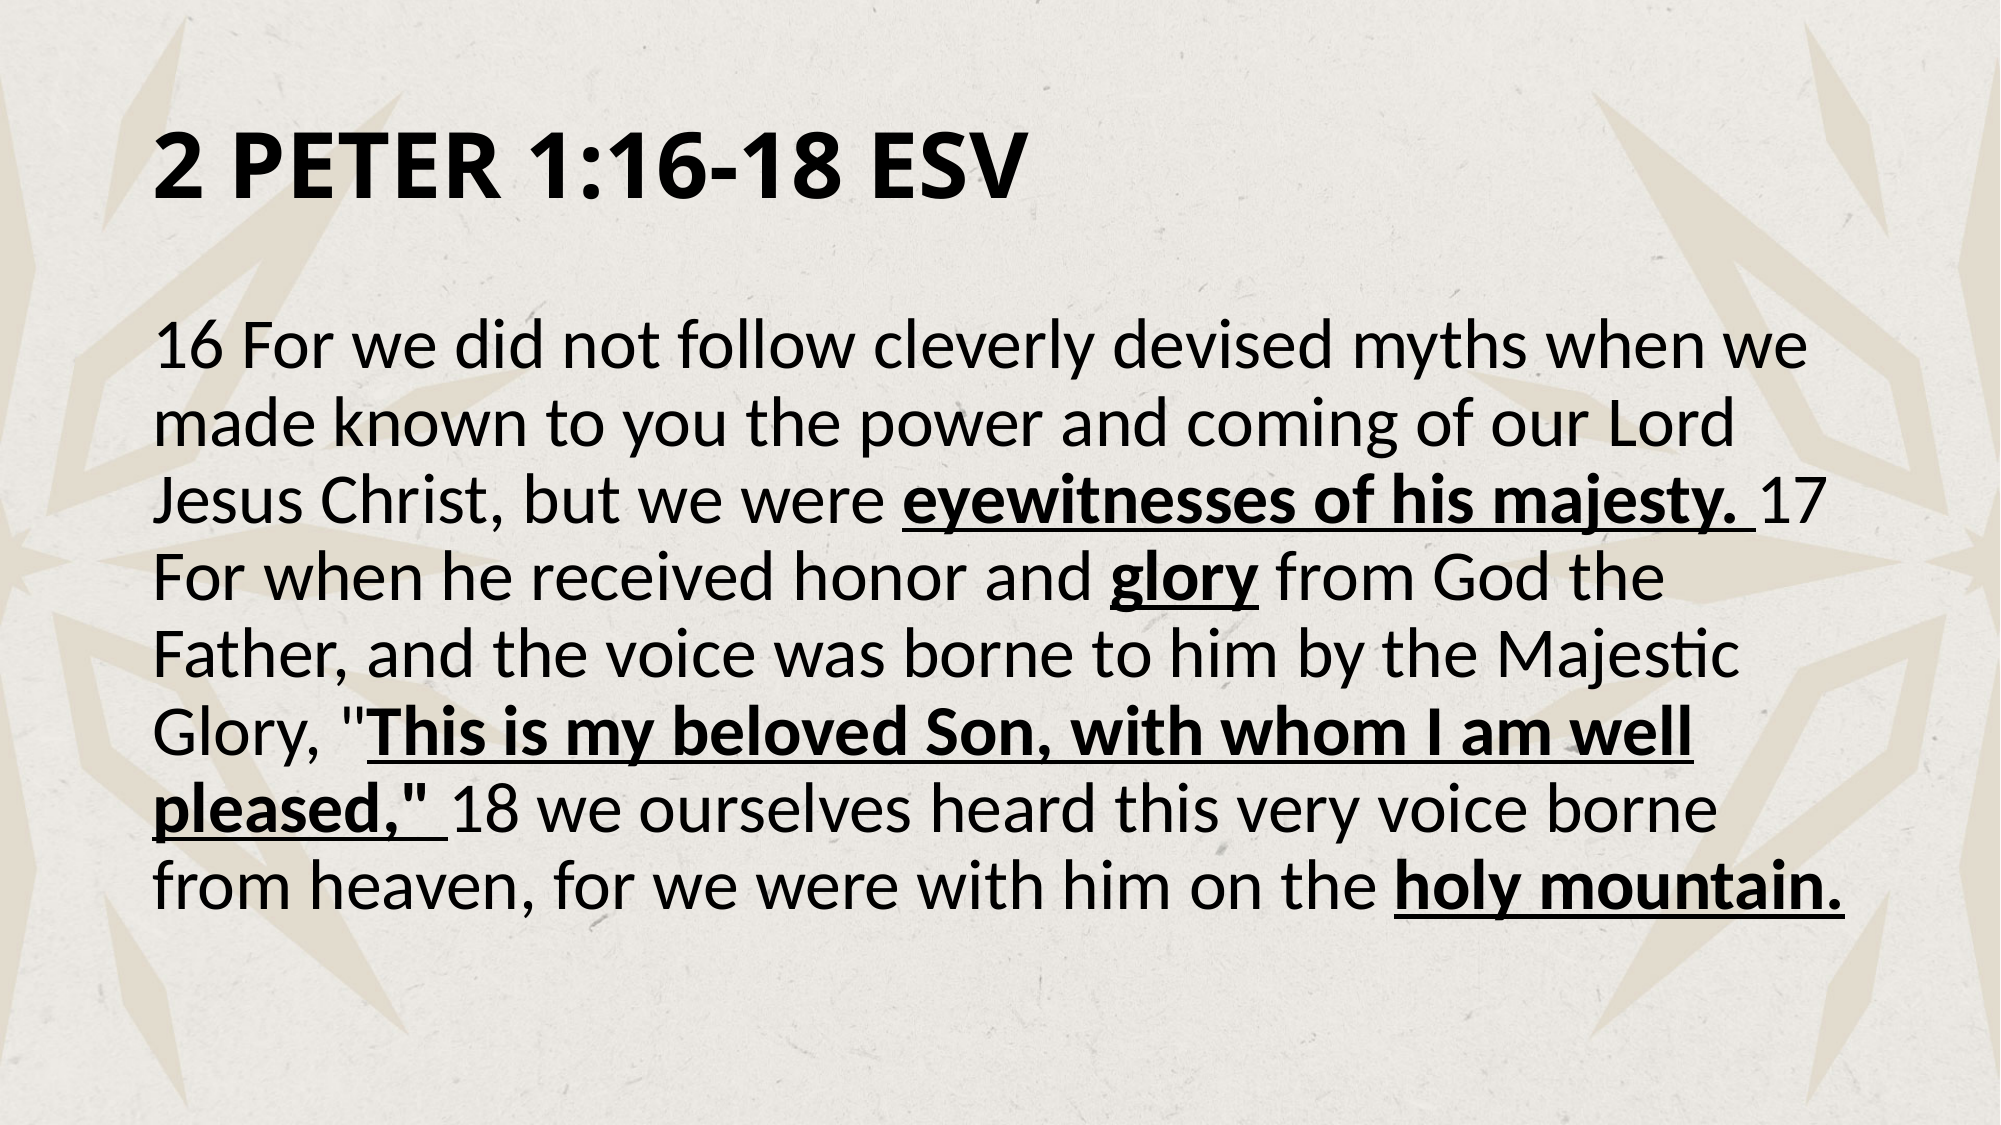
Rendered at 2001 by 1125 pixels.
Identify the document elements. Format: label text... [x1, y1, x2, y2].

list 16 For we did not follow cleverly devised myths when we made known to you the power and coming of our Lord Jesus Christ, but we were eyewitnesses of his majesty. 17 For when he received honor and glory from God the Father, and the voice was borne to him by the Majestic Glory, "This is my beloved Son, with whom I am well pleased," 18 we ourselves heard this very voice borne from heaven, for we were with him on the holy mountain. [137, 299, 1863, 1014]
picture [0, 0, 2001, 1125]
title 2 PETER 1:16-18 ESV [137, 59, 1863, 278]
